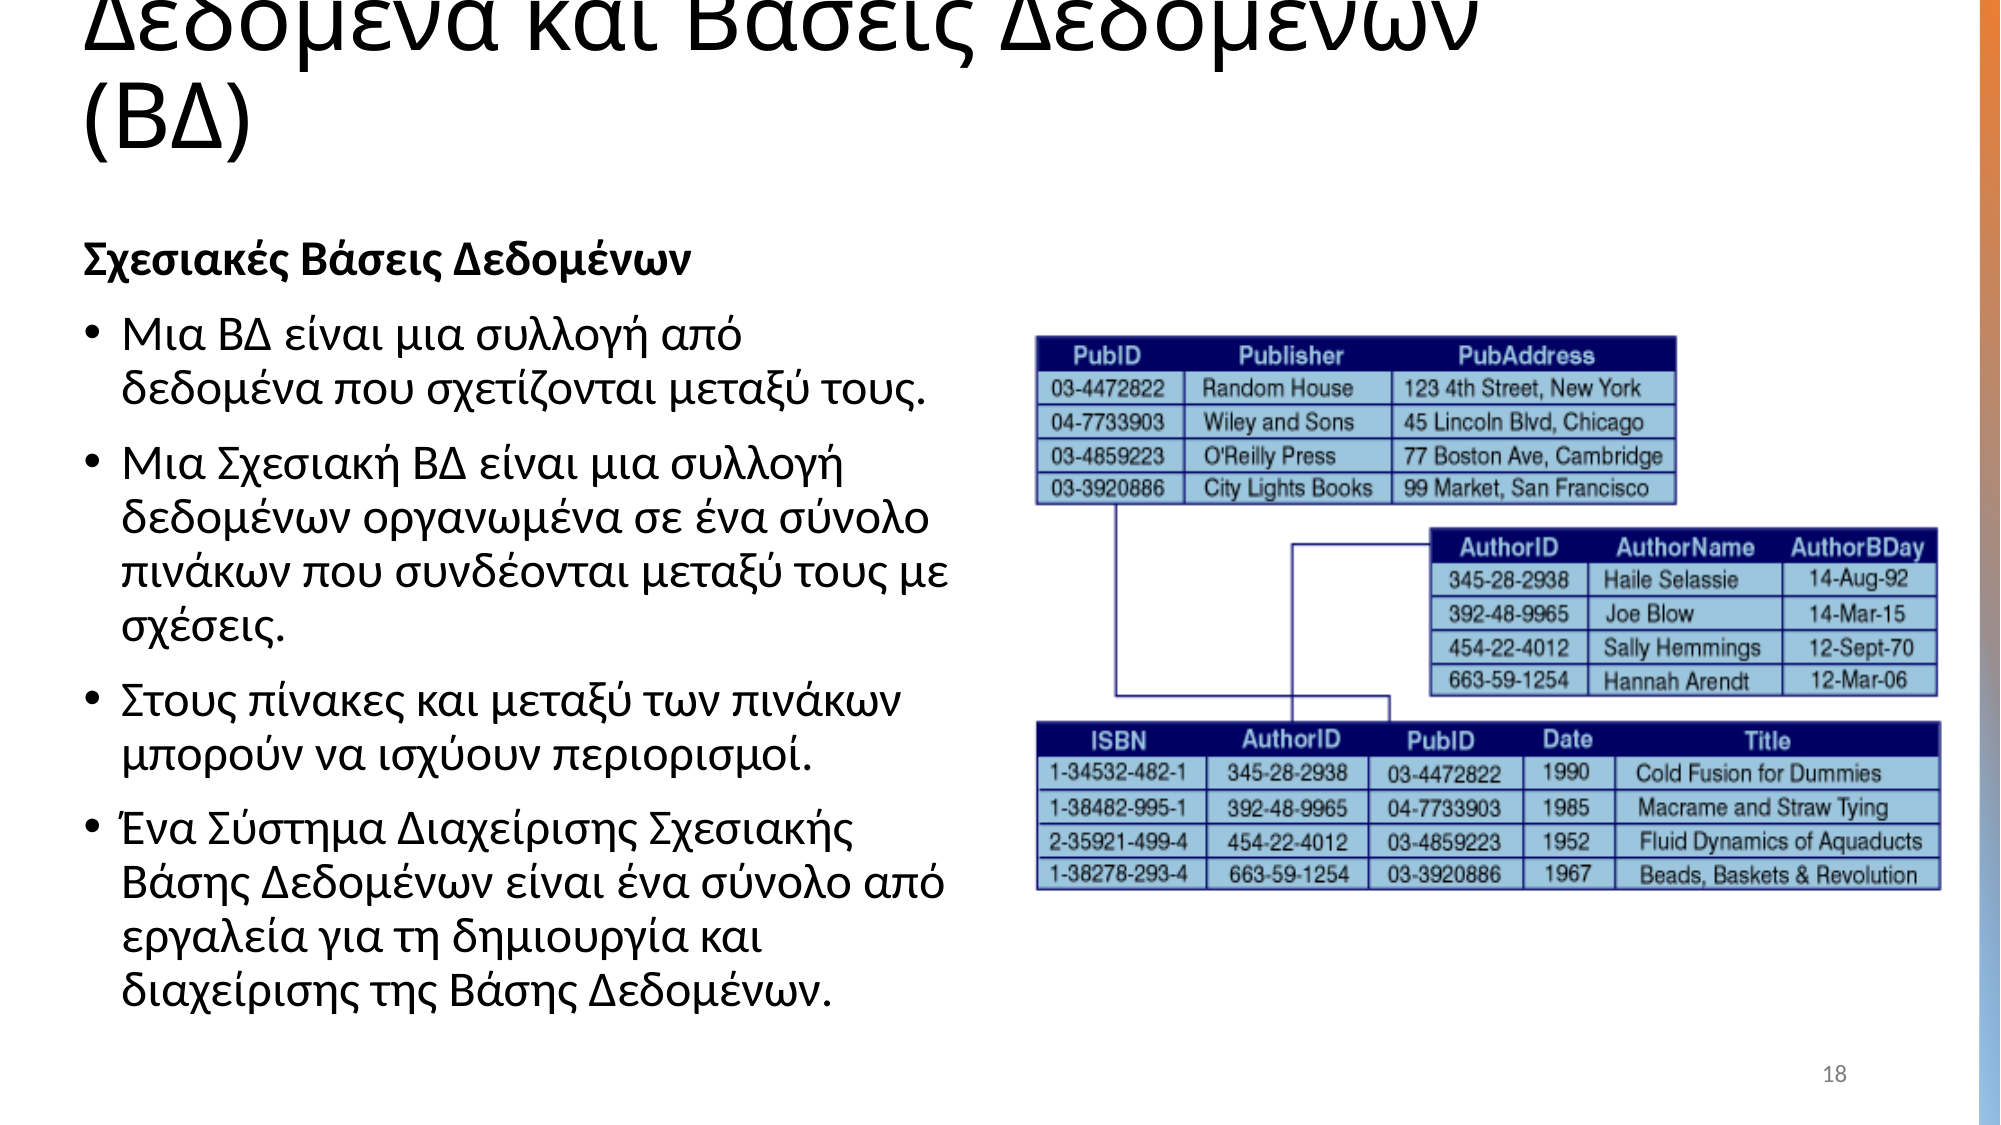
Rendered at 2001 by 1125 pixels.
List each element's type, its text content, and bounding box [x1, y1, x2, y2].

picture [1017, 322, 1958, 913]
title Δεδομένα και Βάσεις Δεδομένων (ΒΔ) [68, 40, 1536, 177]
slide_number 18 [1412, 1042, 1863, 1103]
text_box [1979, 0, 2000, 1125]
list Σχεσιακές Βάσεις Δεδομένων Μια ΒΔ είναι μια συλλογή από δεδομένα που σχετίζονται μεταξύ τους. Μια Σχεσιακή ΒΔ είναι μια συλλογή δεδομένων οργανωμένα σε ένα σύνολο πινάκων που συνδέονται μεταξύ τους με σχέσεις. Στους πίνακες και μεταξύ των πινάκων μπορούν να ισχύουν περιορισμοί. Ένα Σύστημα Διαχείρισης Σχεσιακής Βάσης Δεδομένων είναι ένα σύνολο από εργαλεία για τη δημιουργία και διαχείρισης της Βάσης Δεδομένων. [68, 224, 968, 1067]
